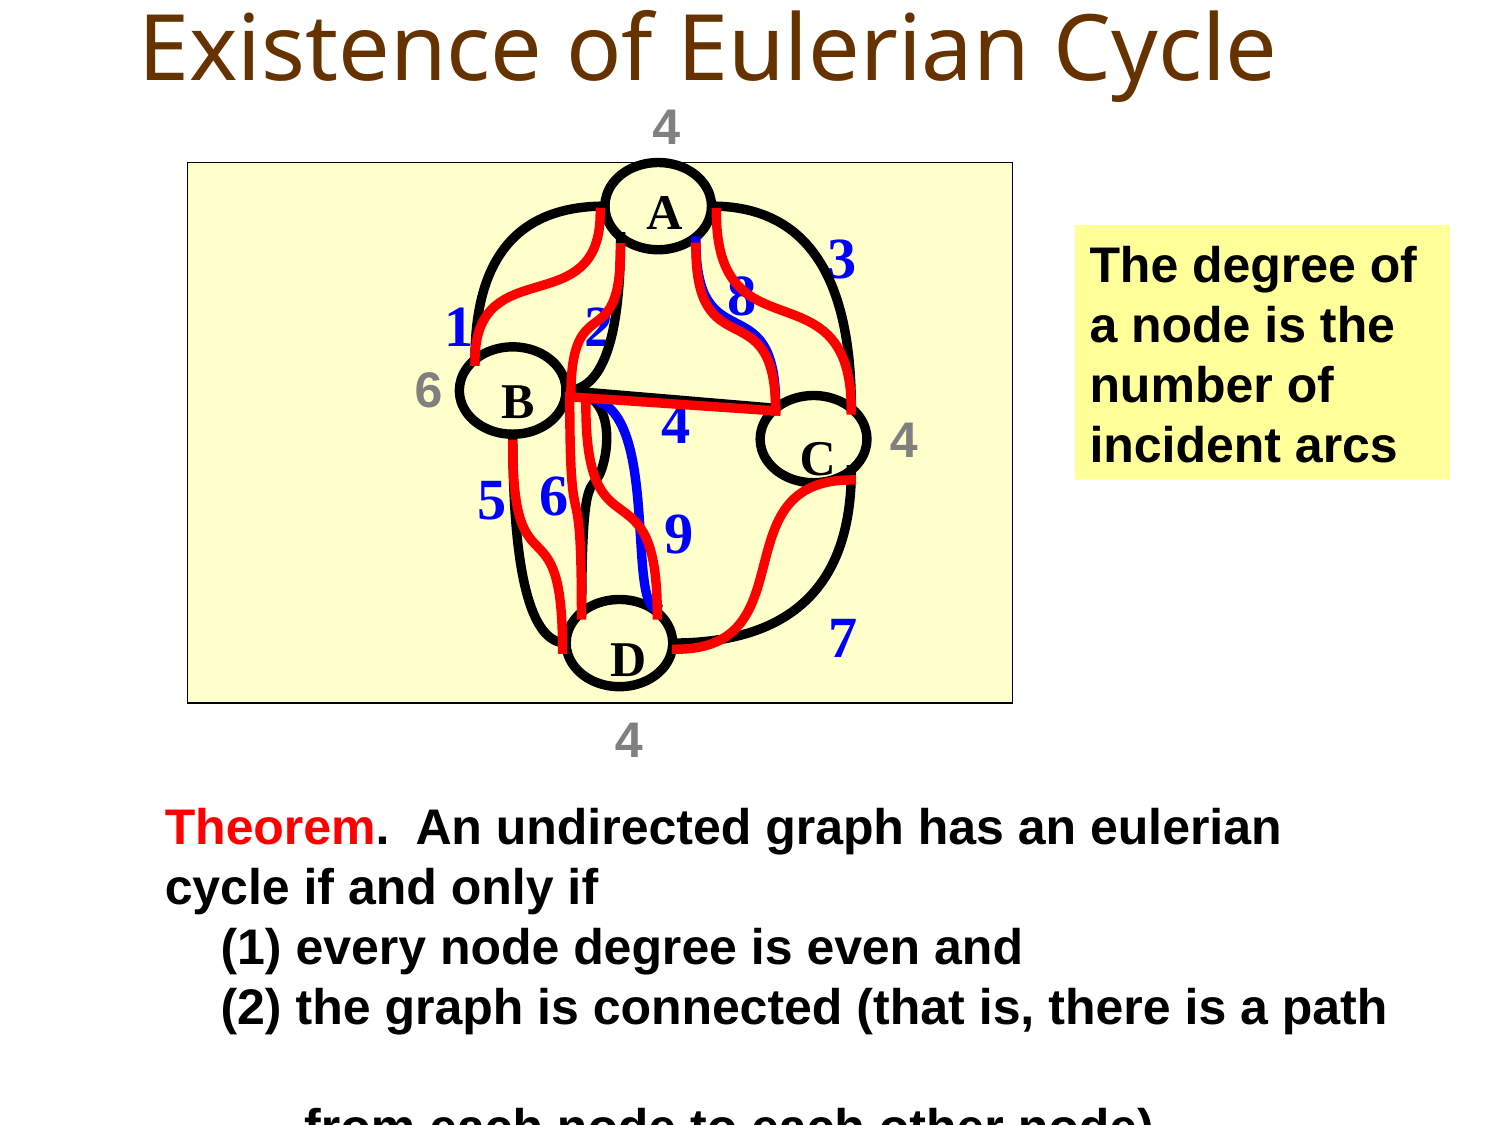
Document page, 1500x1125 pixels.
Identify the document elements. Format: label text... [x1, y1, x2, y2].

text_box The degree of a node is the number of incident arcs [1074, 224, 1450, 480]
text_box 4 [637, 87, 700, 160]
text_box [187, 162, 1013, 704]
title Existence of Eulerian Cycle [0, 0, 1418, 88]
text_box 4 [599, 713, 663, 775]
text_box Theorem. An undirected graph has an eulerian cycle if and only if (1) every node degree is even and (2) the graph is connected (that is, there is a path from each node to each other node). [149, 787, 1413, 1125]
